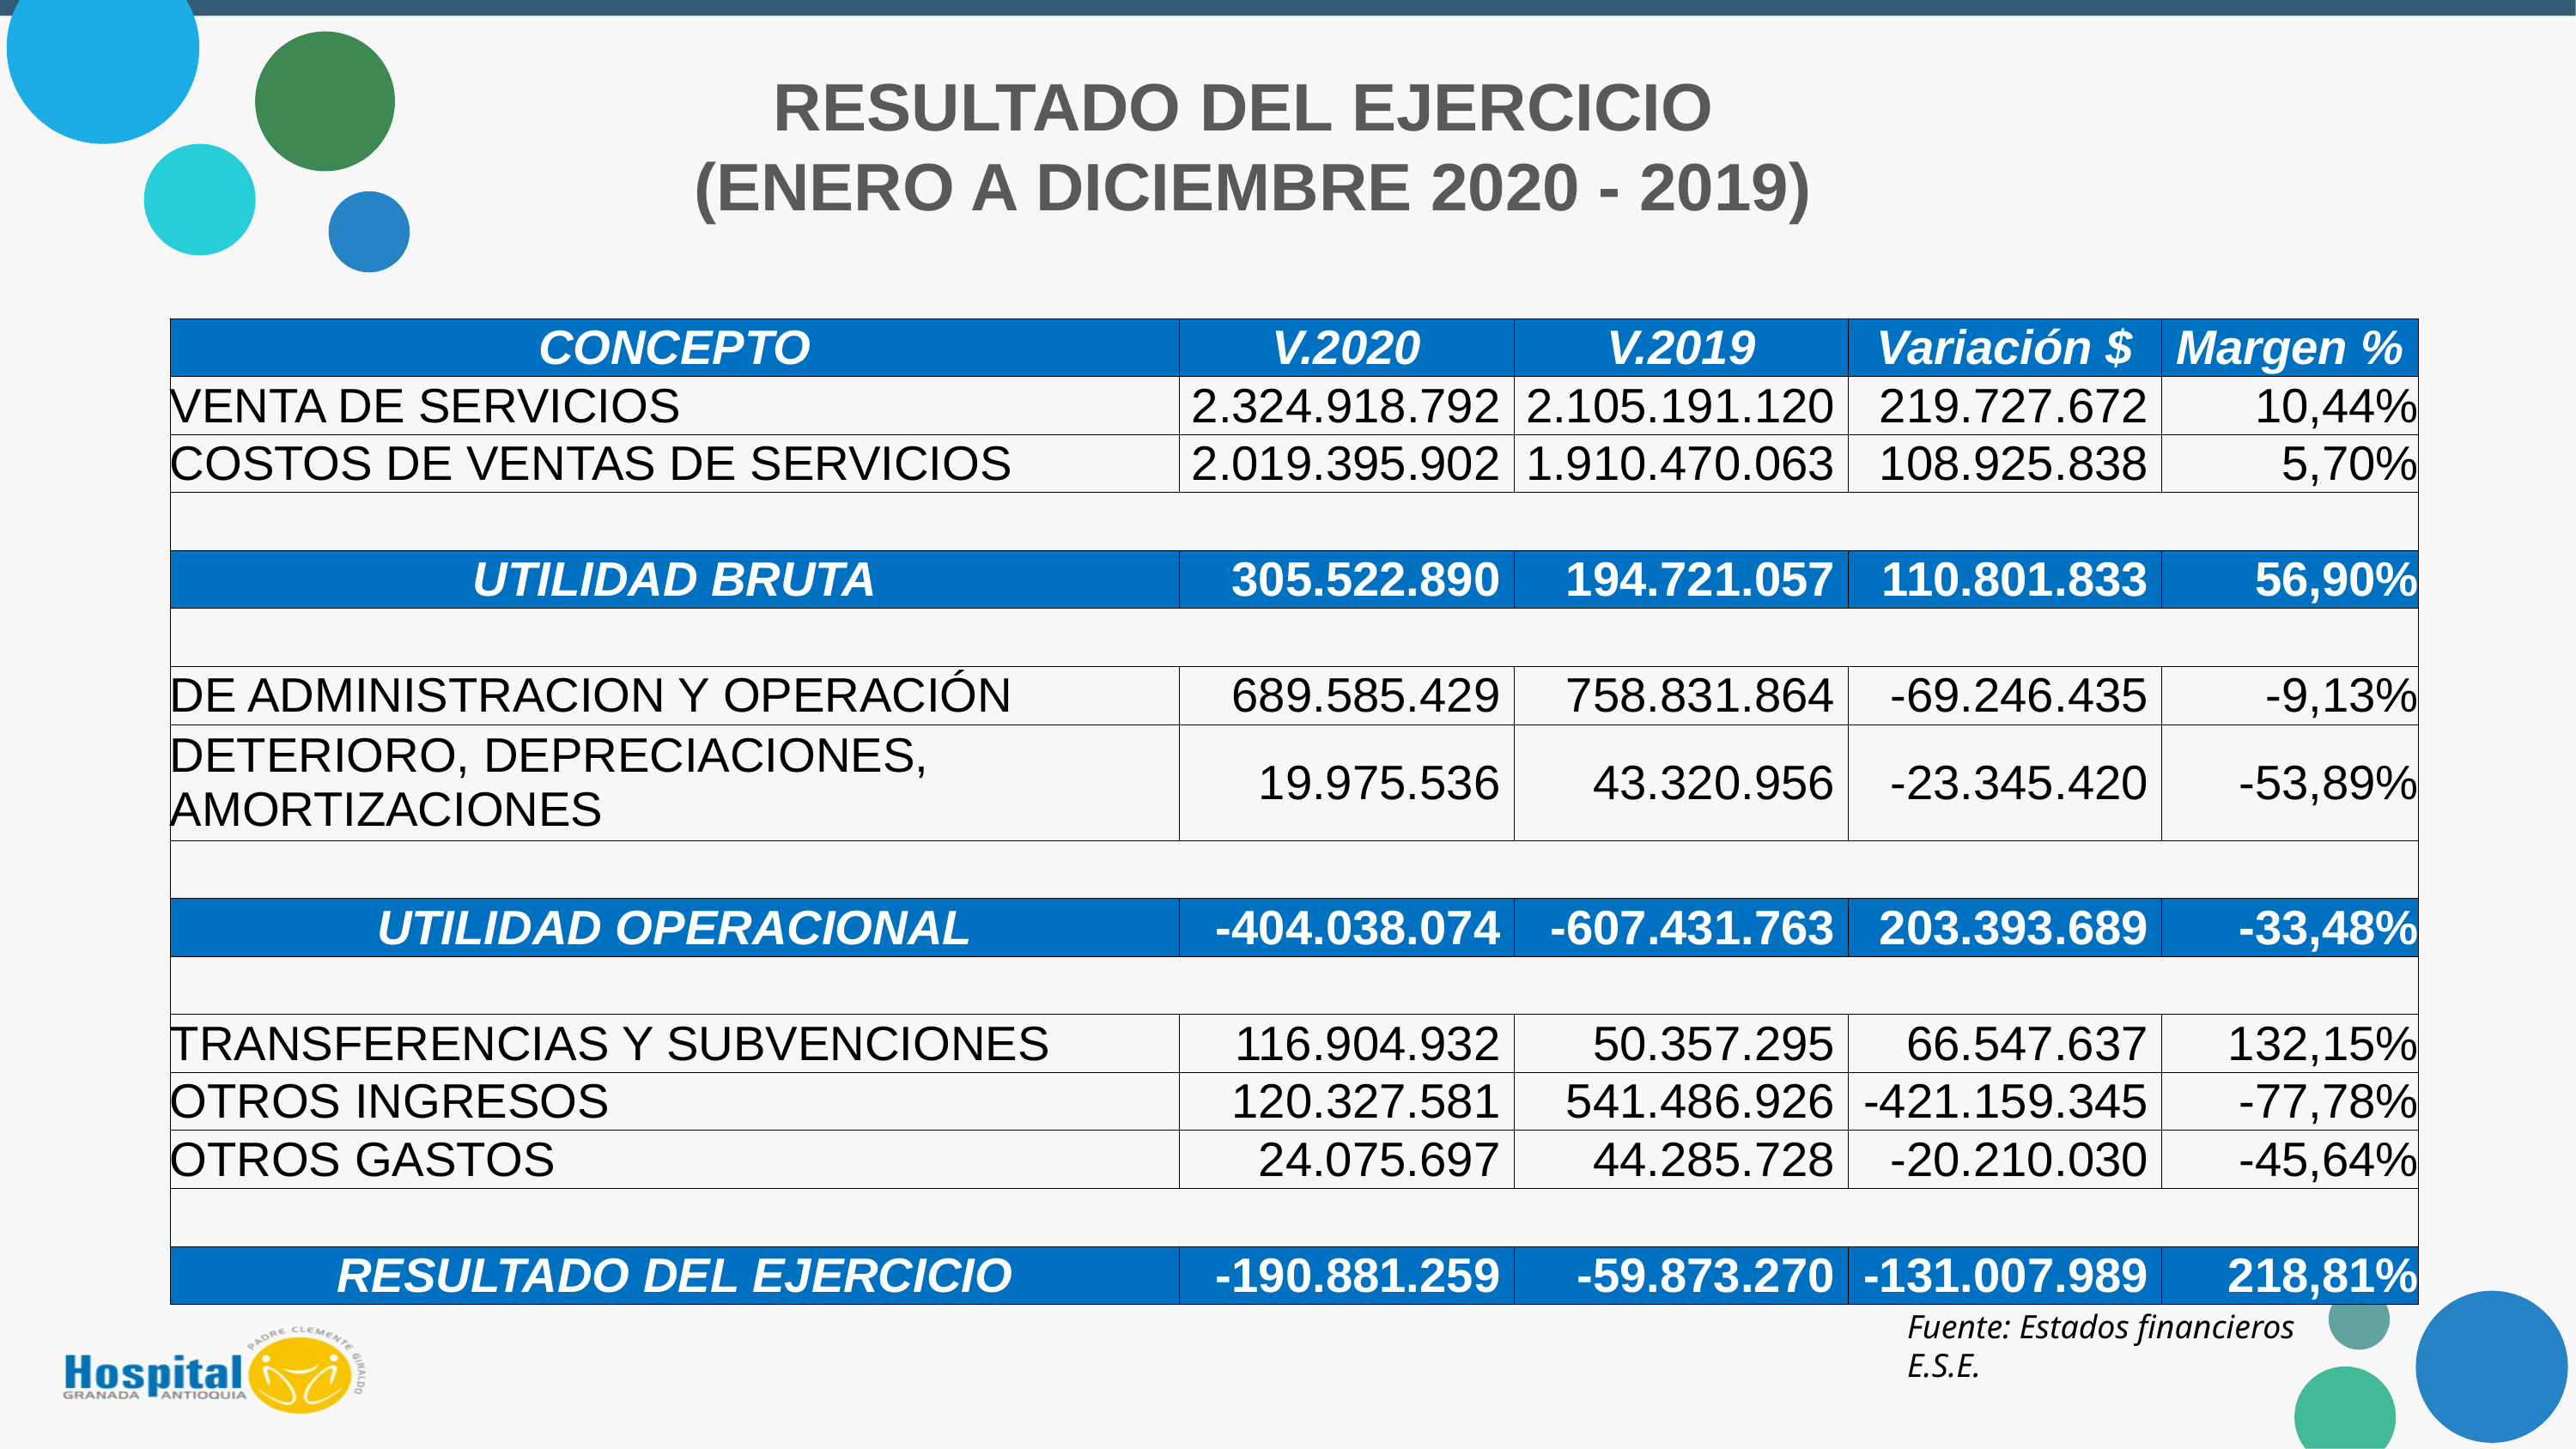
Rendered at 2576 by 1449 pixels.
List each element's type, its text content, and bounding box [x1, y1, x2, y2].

table_cell COSTOS DE VENTAS DE SERVICIOS [171, 435, 1179, 492]
table_cell -45,64% [2162, 1131, 2418, 1188]
table_cell [171, 493, 2418, 550]
table_cell -23.345.420 [1849, 725, 2161, 840]
table_cell 203.393.689 [1849, 899, 2161, 956]
table_cell TRANSFERENCIAS Y SUBVENCIONES [171, 1015, 1179, 1072]
table_cell -33,48% [2162, 899, 2418, 956]
table_cell DE ADMINISTRACION Y OPERACIÓN [171, 667, 1179, 724]
table_header Variación $ [1849, 319, 2161, 376]
table_cell 120.327.581 [1180, 1073, 1514, 1130]
table_cell 50.357.295 [1515, 1015, 1848, 1072]
table_cell 1.910.470.063 [1515, 435, 1848, 492]
table_cell UTILIDAD BRUTA [171, 551, 1179, 608]
table_header CONCEPTO [171, 319, 1179, 376]
table_cell -53,89% [2162, 725, 2418, 840]
table_cell 305.522.890 [1180, 551, 1514, 608]
table_cell 758.831.864 [1515, 667, 1848, 724]
table_header V.2019 [1515, 319, 1848, 376]
table_cell 43.320.956 [1515, 725, 1848, 840]
table_cell DETERIORO, DEPRECIACIONES, AMORTIZACIONES [171, 725, 1179, 840]
table_cell 116.904.932 [1180, 1015, 1514, 1072]
table_cell 24.075.697 [1180, 1131, 1514, 1188]
table_cell -190.881.259 [1180, 1247, 1514, 1304]
table_cell 110.801.833 [1849, 551, 2161, 608]
table_header Margen % [2162, 319, 2418, 376]
table_cell 66.547.637 [1849, 1015, 2161, 1072]
table_cell [171, 609, 2418, 666]
table_cell -9,13% [2162, 667, 2418, 724]
table_cell 19.975.536 [1180, 725, 1514, 840]
table_cell OTROS GASTOS [171, 1131, 1179, 1188]
table_cell RESULTADO DEL EJERCICIO [171, 1247, 1179, 1304]
table_cell 689.585.429 [1180, 667, 1514, 724]
table_cell [171, 957, 2418, 1014]
table_cell -20.210.030 [1849, 1131, 2161, 1188]
table_cell 2.324.918.792 [1180, 377, 1514, 434]
table_cell -59.873.270 [1515, 1247, 1848, 1304]
table_cell 2.105.191.120 [1515, 377, 1848, 434]
table_cell OTROS INGRESOS [171, 1073, 1179, 1130]
table_cell -131.007.989 [1849, 1247, 2161, 1304]
table_cell 44.285.728 [1515, 1131, 1848, 1188]
table_cell 56,90% [2162, 551, 2418, 608]
picture [38, 1319, 382, 1431]
table_cell 2.019.395.902 [1180, 435, 1514, 492]
table_cell [171, 1189, 2418, 1246]
table_cell UTILIDAD OPERACIONAL [171, 899, 1179, 956]
table_cell 219.727.672 [1849, 377, 2161, 434]
table_cell 218,81% [2162, 1247, 2418, 1304]
table_cell 541.486.926 [1515, 1073, 1848, 1130]
text_box Fuente: Estados financieros E.S.E. [1894, 1305, 2366, 1391]
table_cell 5,70% [2162, 435, 2418, 492]
table_cell VENTA DE SERVICIOS [171, 377, 1179, 434]
table_cell 108.925.838 [1849, 435, 2161, 492]
table_cell 194.721.057 [1515, 551, 1848, 608]
table_cell -69.246.435 [1849, 667, 2161, 724]
table_cell -421.159.345 [1849, 1073, 2161, 1130]
text_box RESULTADO DEL EJERCICIO (ENERO A DICIEMBRE 2020 - 2019) [169, 57, 2337, 231]
table_cell 132,15% [2162, 1015, 2418, 1072]
table_cell -404.038.074 [1180, 899, 1514, 956]
table_header V.2020 [1180, 319, 1514, 376]
table_cell -77,78% [2162, 1073, 2418, 1130]
table_cell -607.431.763 [1515, 899, 1848, 956]
table_cell 10,44% [2162, 377, 2418, 434]
table_cell [171, 841, 2418, 898]
